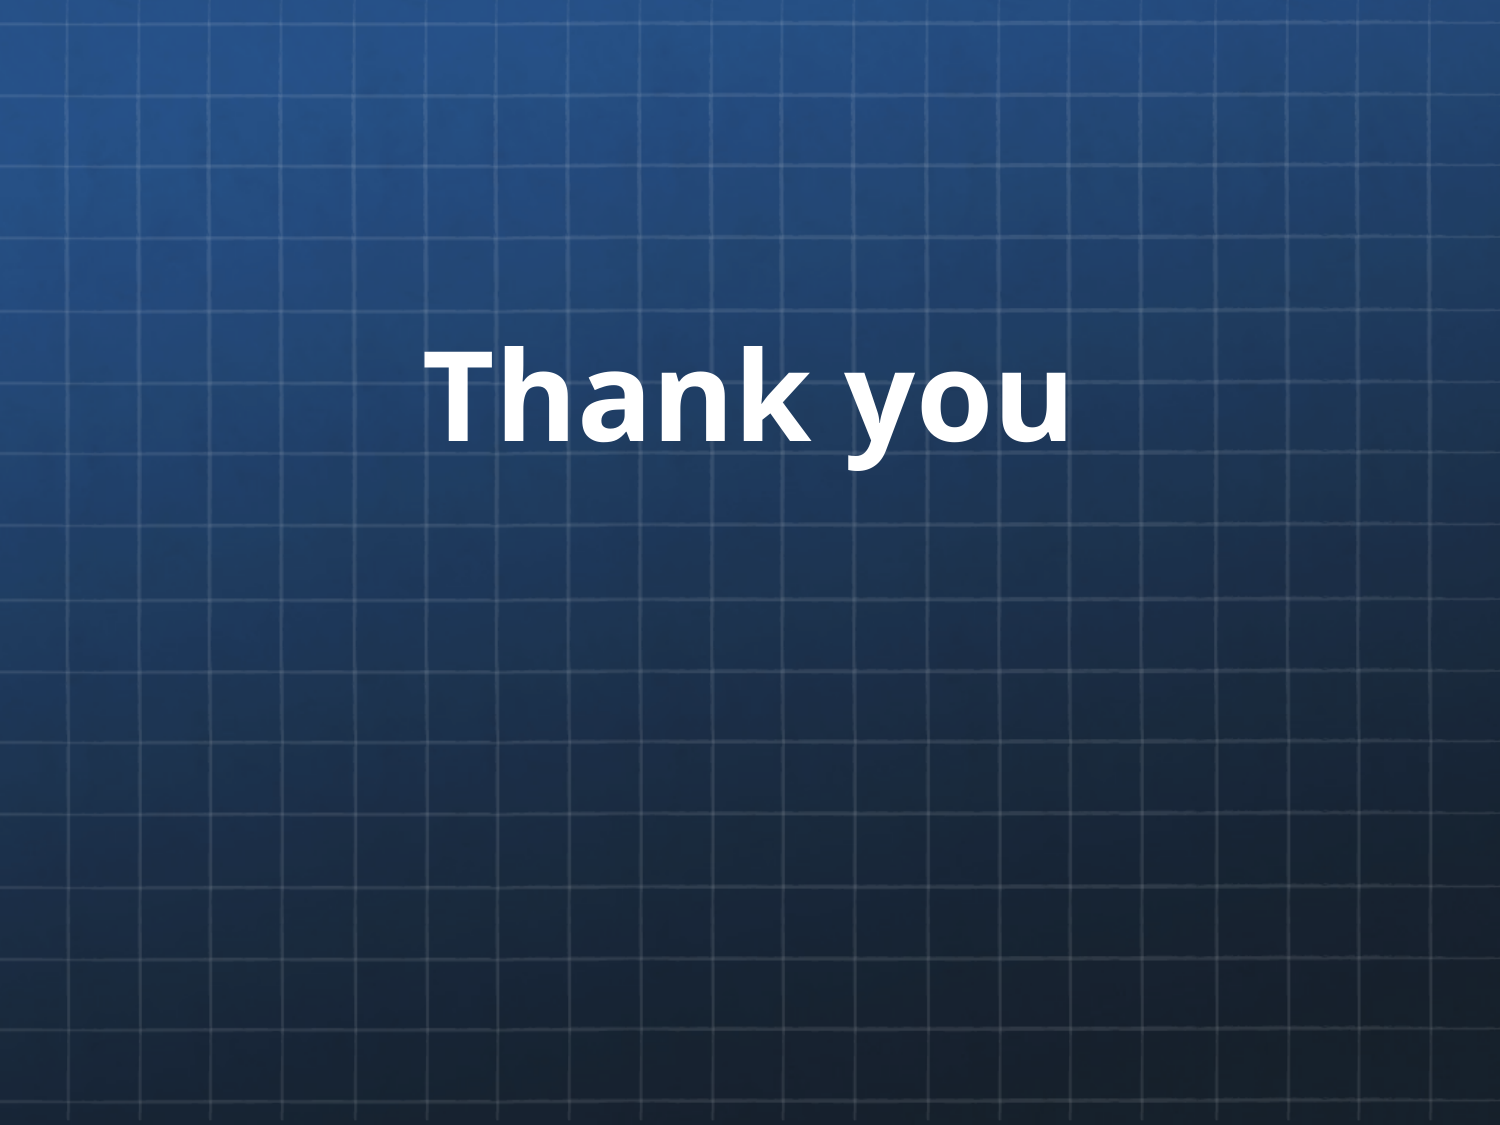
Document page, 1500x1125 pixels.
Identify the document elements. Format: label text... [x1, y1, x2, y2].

list Thank you [127, 308, 1372, 958]
picture [0, 0, 1500, 1125]
